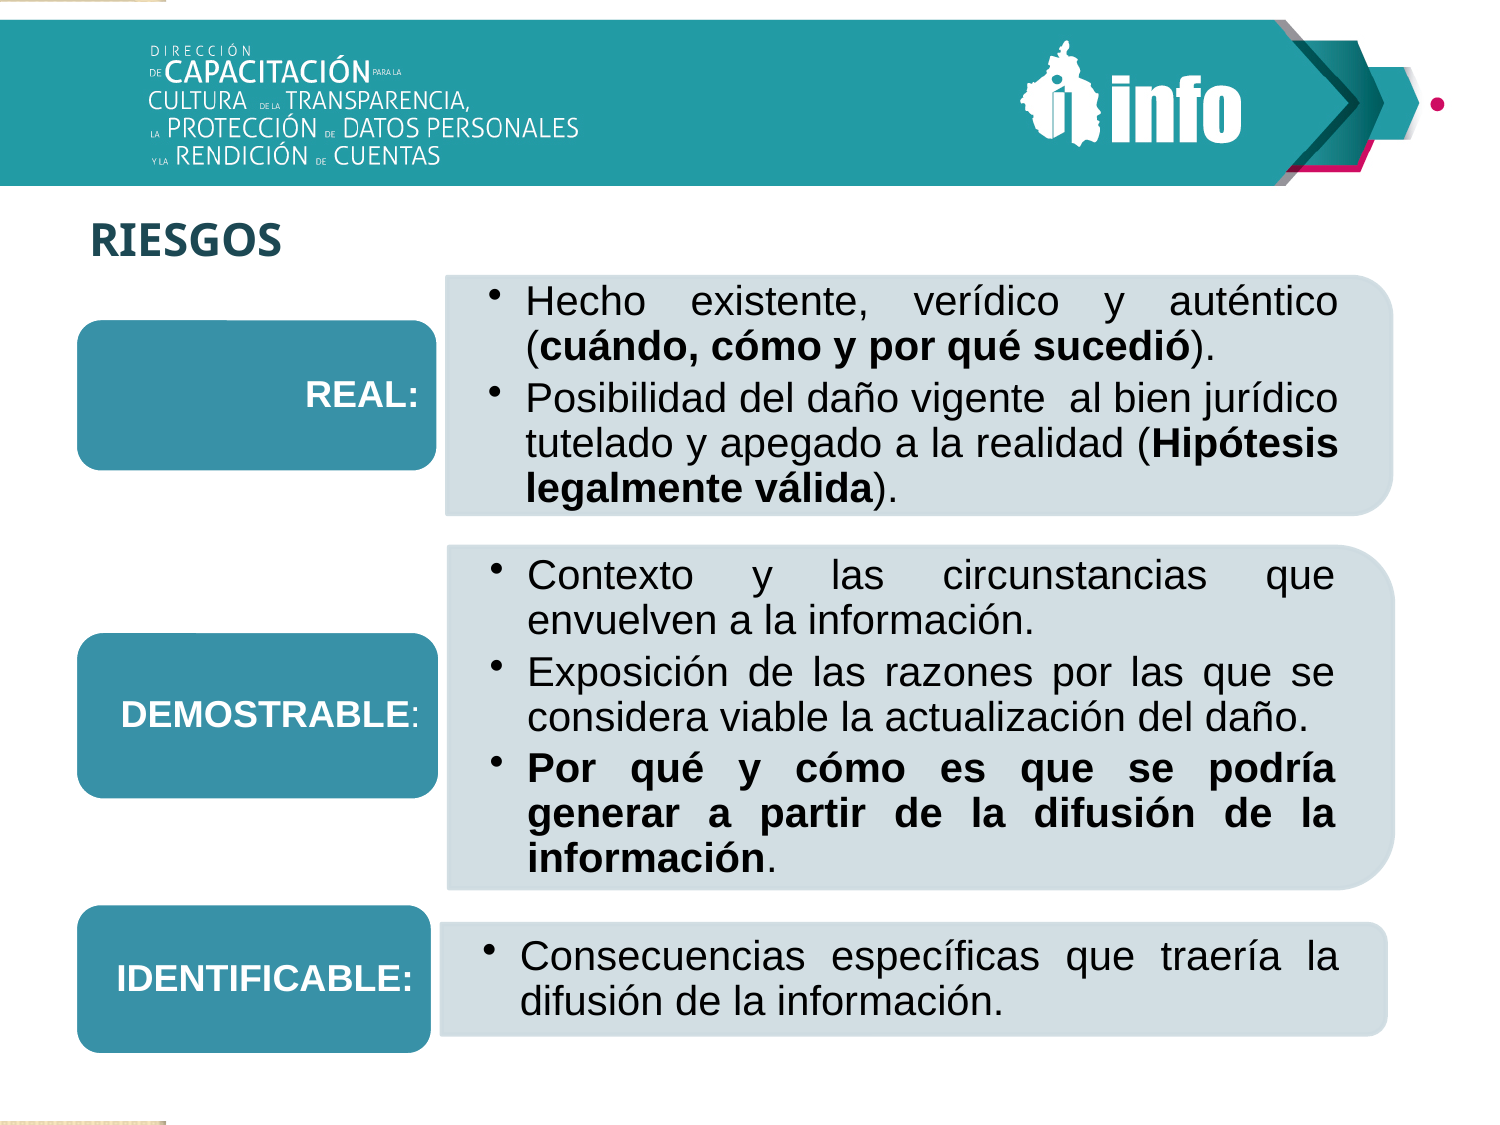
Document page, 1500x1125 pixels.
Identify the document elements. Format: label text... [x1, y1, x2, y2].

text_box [74, 276, 1402, 1056]
picture [0, 2, 1500, 1121]
title RIESGOS [75, 187, 1425, 290]
